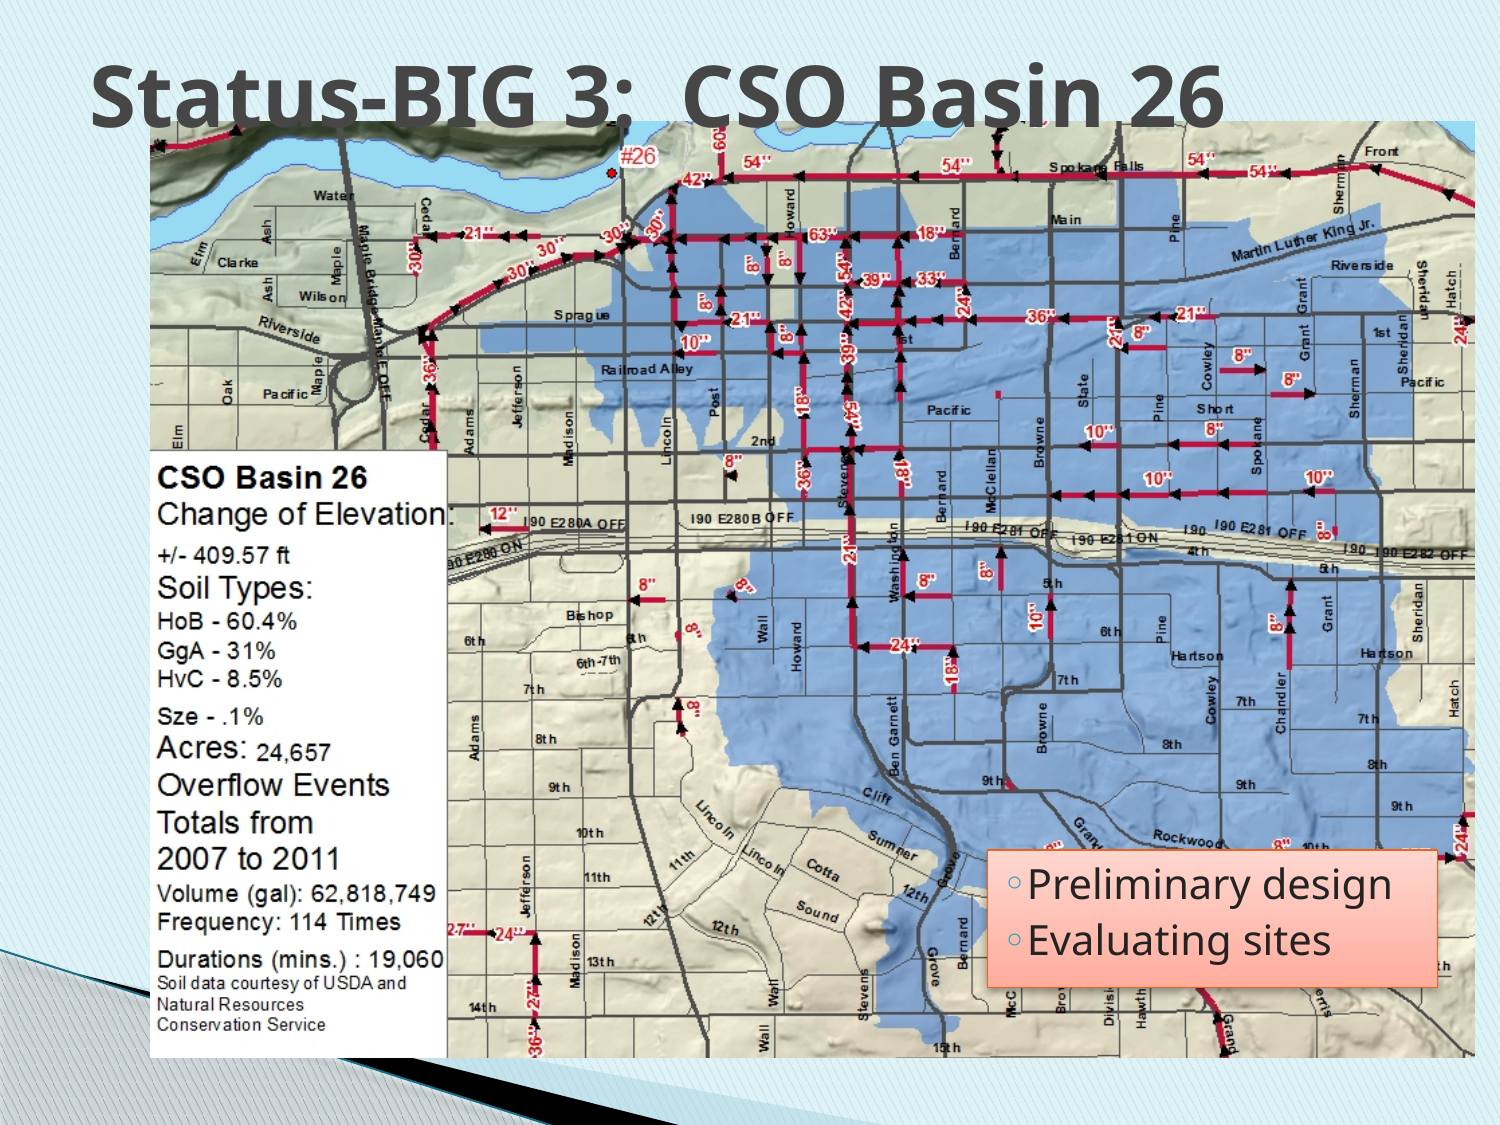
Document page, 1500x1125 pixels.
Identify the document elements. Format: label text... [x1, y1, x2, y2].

picture [149, 121, 1476, 1058]
title Status-BIG 3: CSO Basin 26 [75, 0, 1425, 188]
